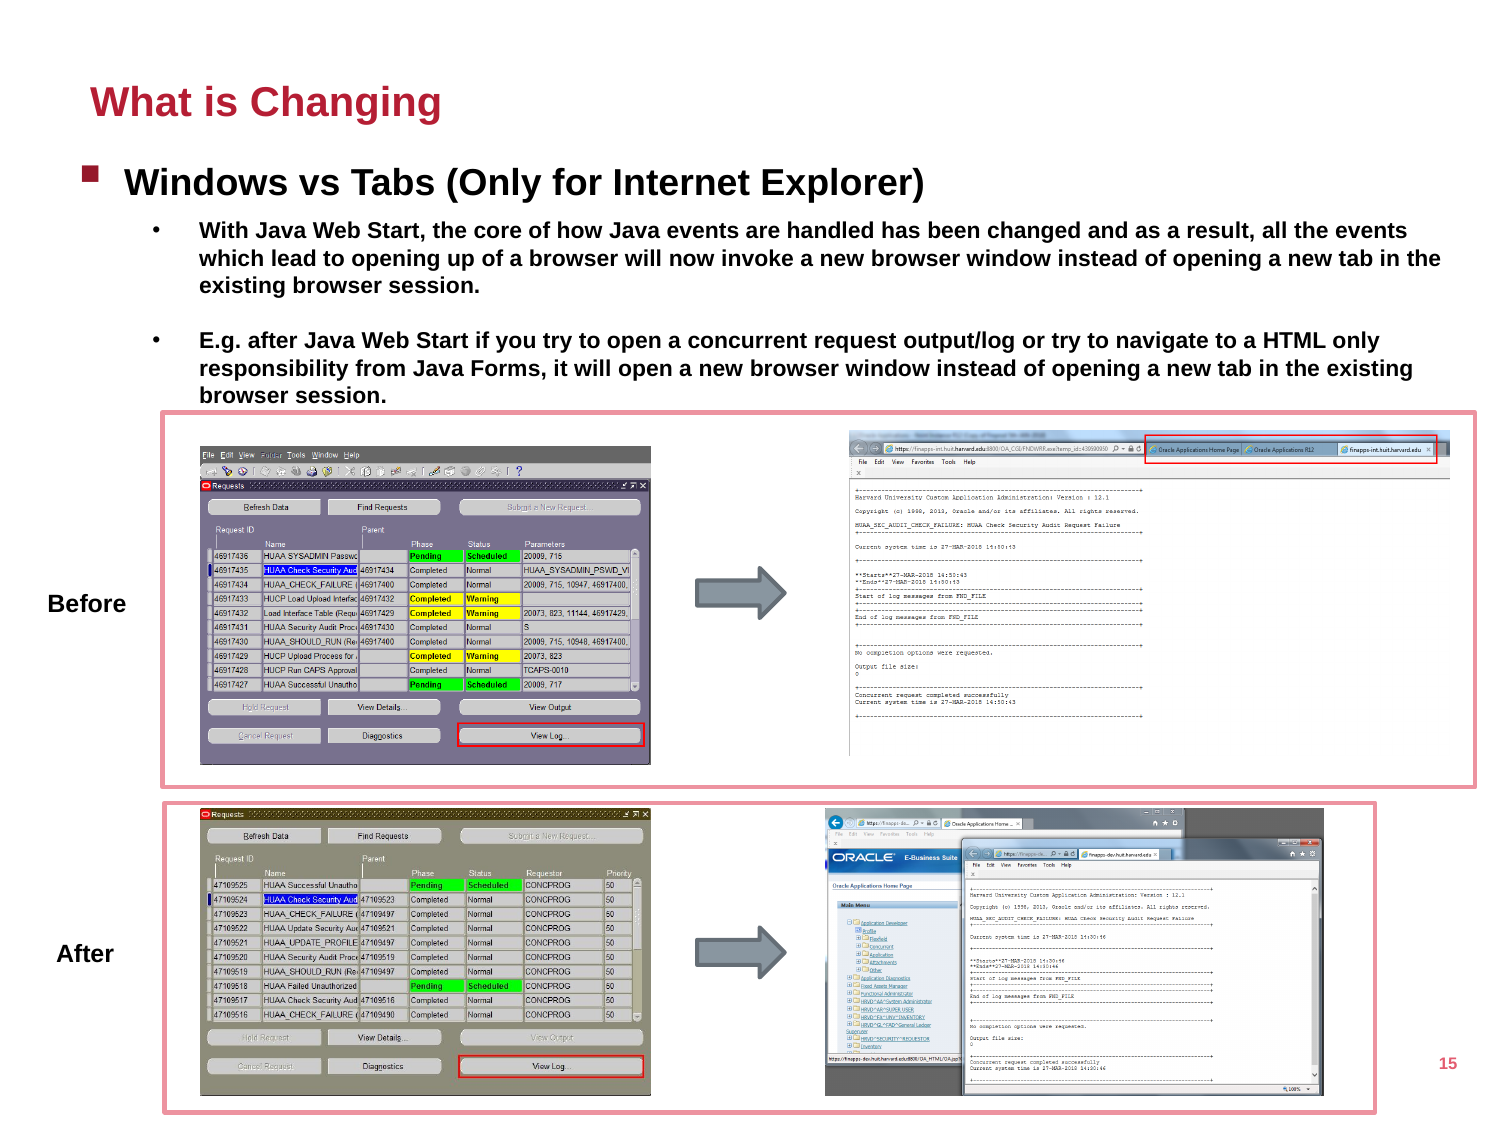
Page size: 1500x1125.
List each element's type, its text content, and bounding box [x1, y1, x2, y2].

text_box [695, 925, 787, 980]
text_box [695, 566, 787, 620]
picture [824, 808, 1324, 1097]
picture [200, 446, 651, 766]
text_box Before [32, 580, 150, 625]
text_box After [41, 929, 142, 975]
text_box [162, 801, 1377, 1115]
title What is Changing [74, 24, 1301, 137]
picture [849, 430, 1451, 756]
text_box Windows vs Tabs (Only for Internet Explorer) With Java Web Start, the core of how Java events are handled has been changed and as a result, all the events which lead to opening up of a browser will now invoke a new browser window instead of opening a new tab in the existing browser session. E.g. after Java Web Start if you try to open a concurrent request output/log or try to navigate to a HTML only responsibility from Java Forms, it will open a new browser window instead of opening a new tab in the existing browser session. [62, 137, 1463, 464]
text_box [160, 410, 1477, 789]
picture [200, 808, 651, 1097]
